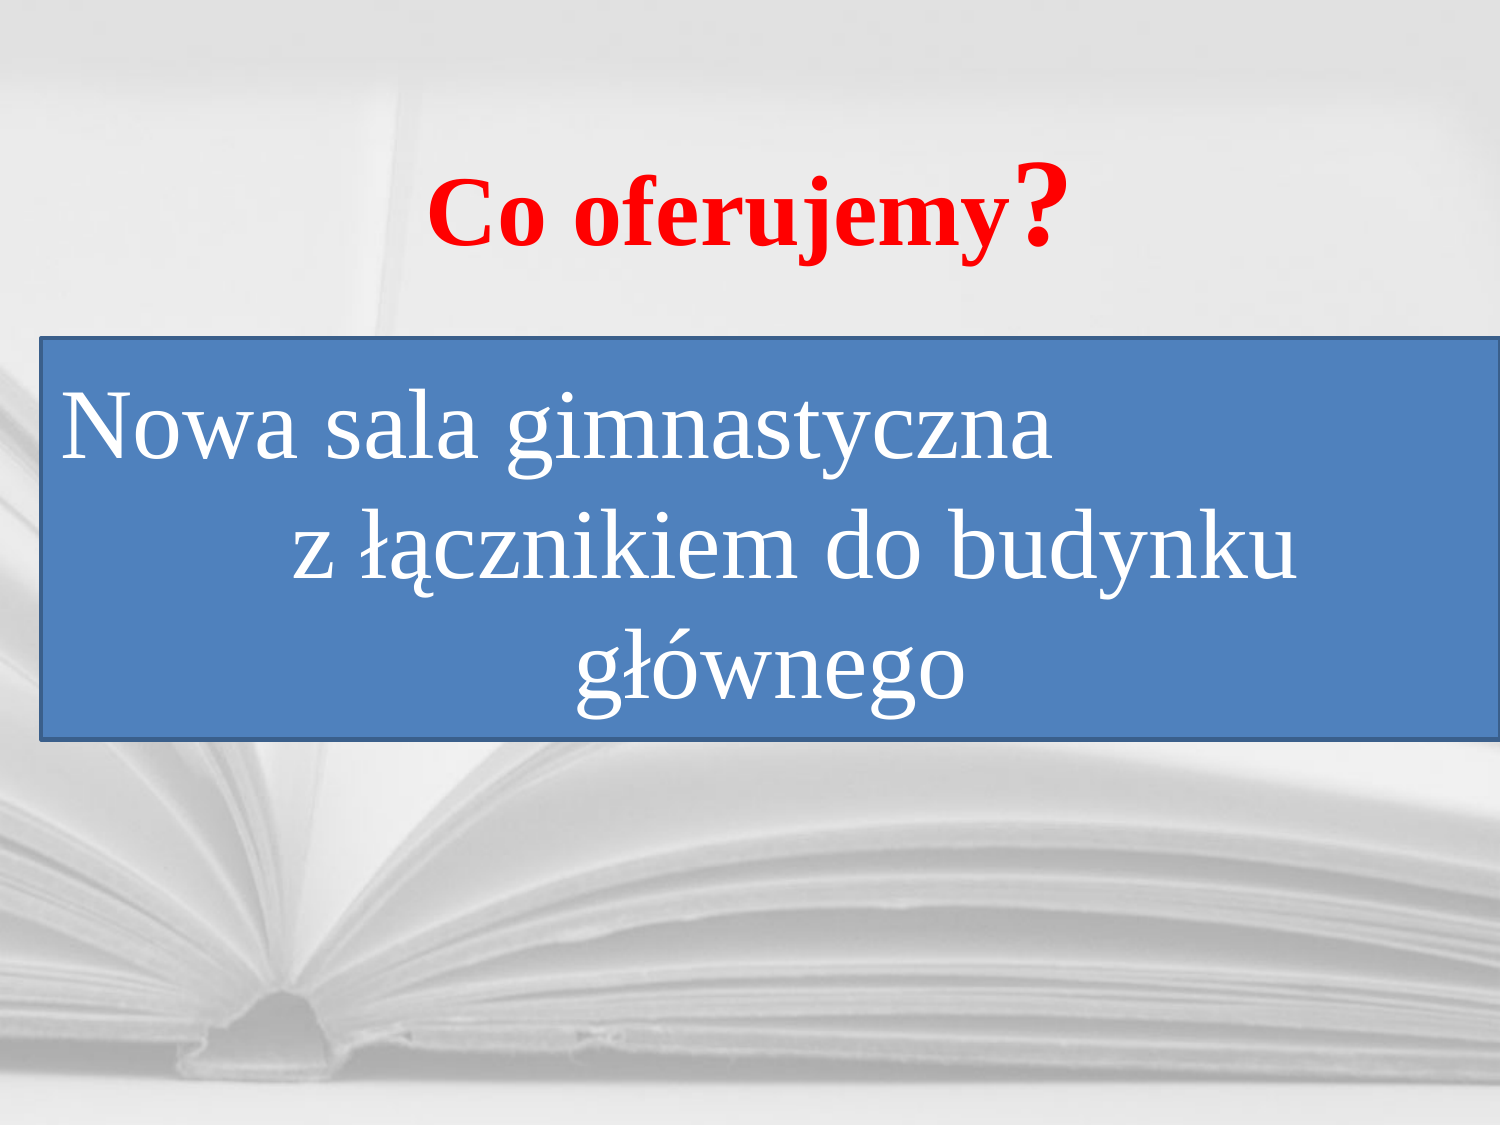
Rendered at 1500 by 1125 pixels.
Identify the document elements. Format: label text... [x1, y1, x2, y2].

text_box Nowa sala gimnastyczna z łącznikiem do budynku głównego [39, 336, 1500, 742]
title Co oferujemy? [74, 101, 1426, 290]
picture [0, 0, 1500, 1125]
